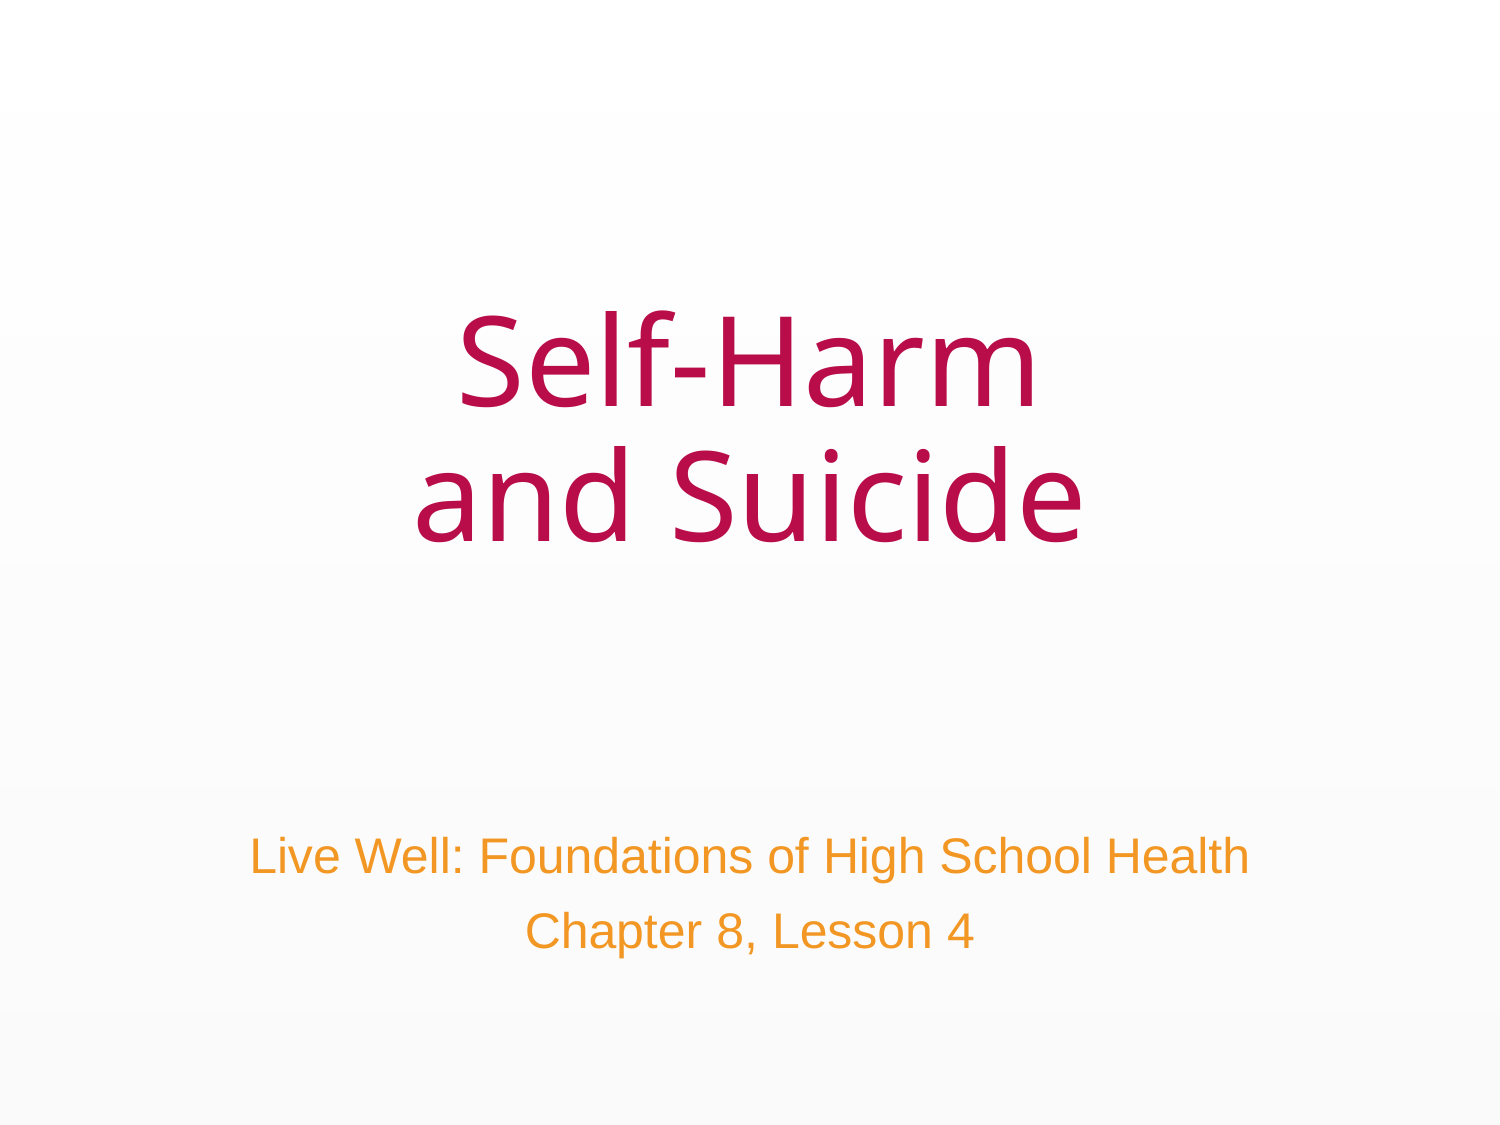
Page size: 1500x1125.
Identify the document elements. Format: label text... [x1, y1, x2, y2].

subtitle Live Well: Foundations of High School Health Chapter 8, Lesson 4 [187, 822, 1313, 984]
title Self-Harm and Suicide [112, 184, 1388, 576]
